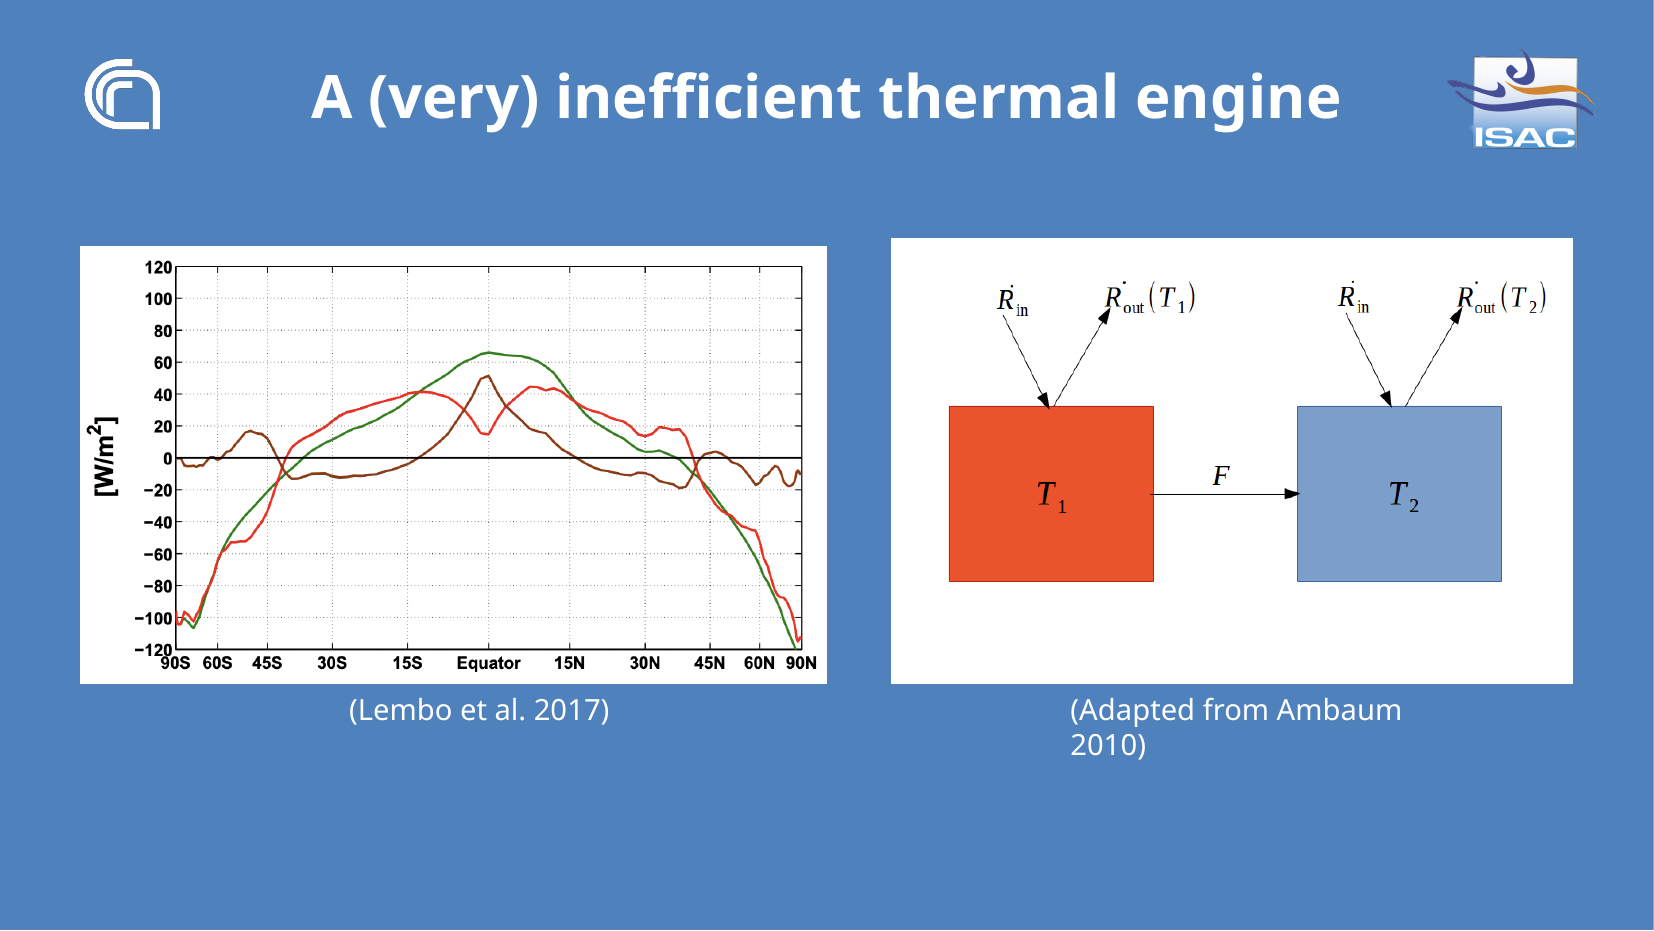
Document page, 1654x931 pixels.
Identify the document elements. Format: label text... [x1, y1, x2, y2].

picture [1446, 47, 1595, 154]
text_box (Adapted from Ambaum 2010) [1055, 693, 1477, 769]
picture [82, 57, 162, 132]
text_box A (very) inefficient thermal engine [275, 35, 1378, 154]
picture [891, 238, 1574, 684]
picture [80, 246, 828, 684]
text_box (Lembo et al. 2017) [334, 691, 633, 734]
